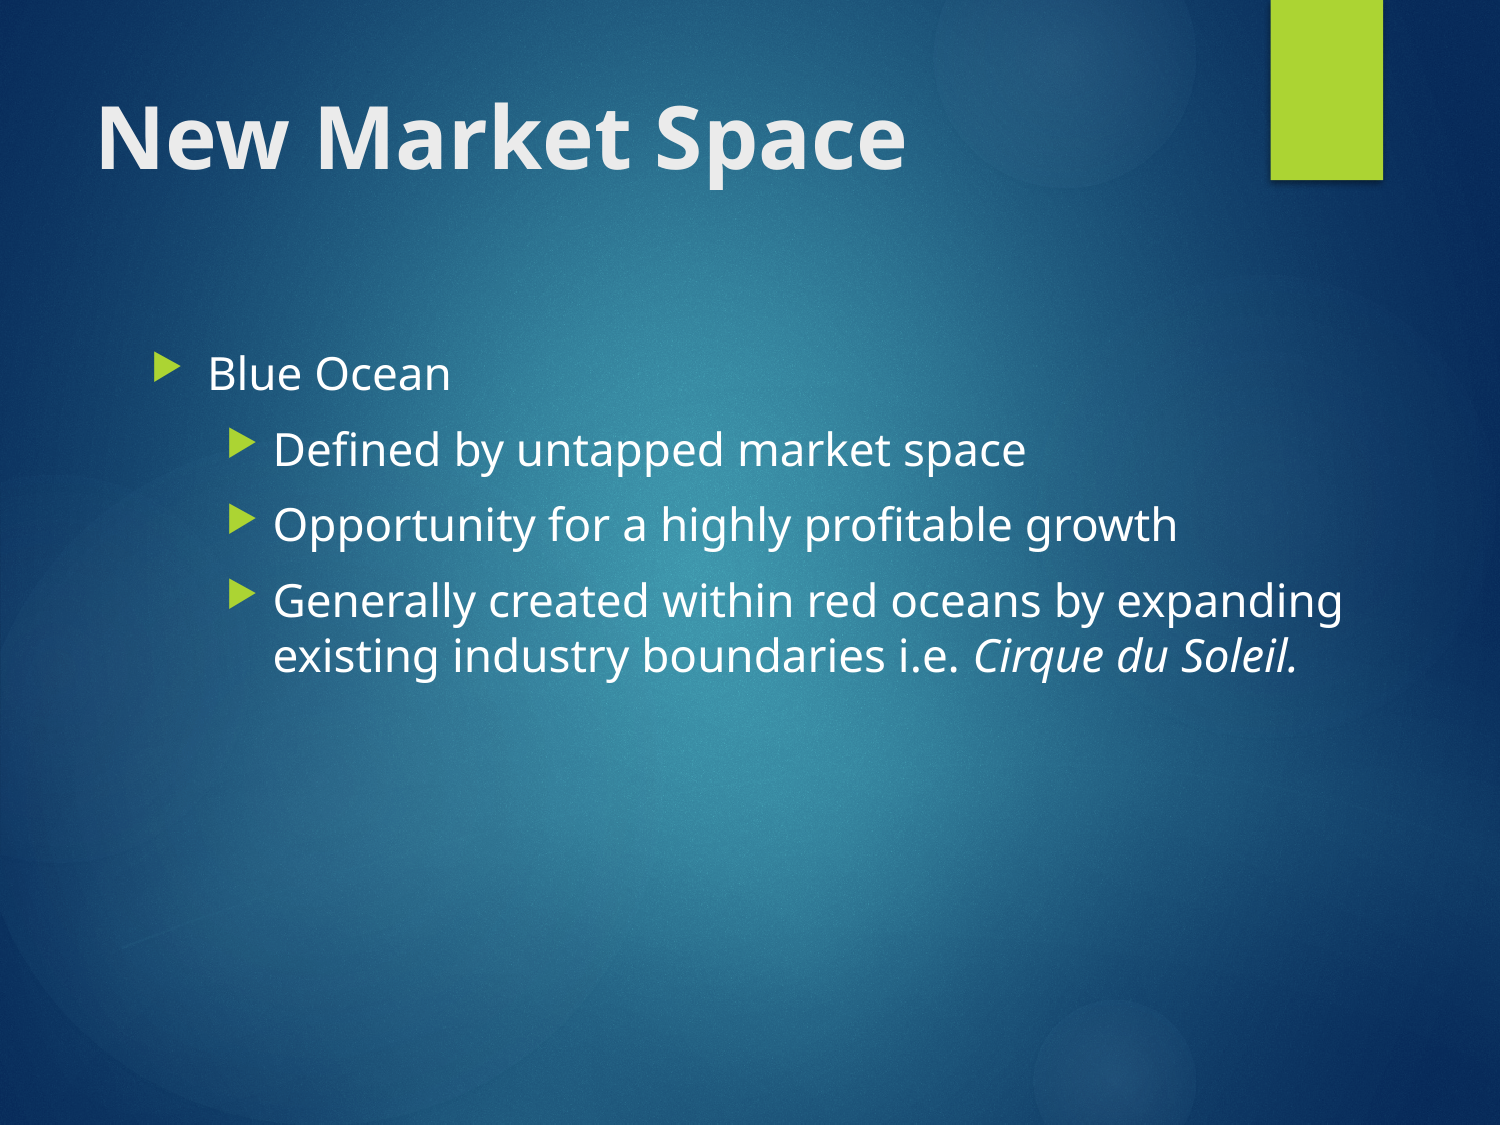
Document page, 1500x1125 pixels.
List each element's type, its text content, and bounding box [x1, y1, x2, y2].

list Blue Ocean Defined by untapped market space Opportunity for a highly profitable growth Generally created within red oceans by expanding existing industry boundaries i.e. Cirque du Soleil. [135, 336, 1374, 1025]
title New Market Space [79, 74, 1237, 304]
